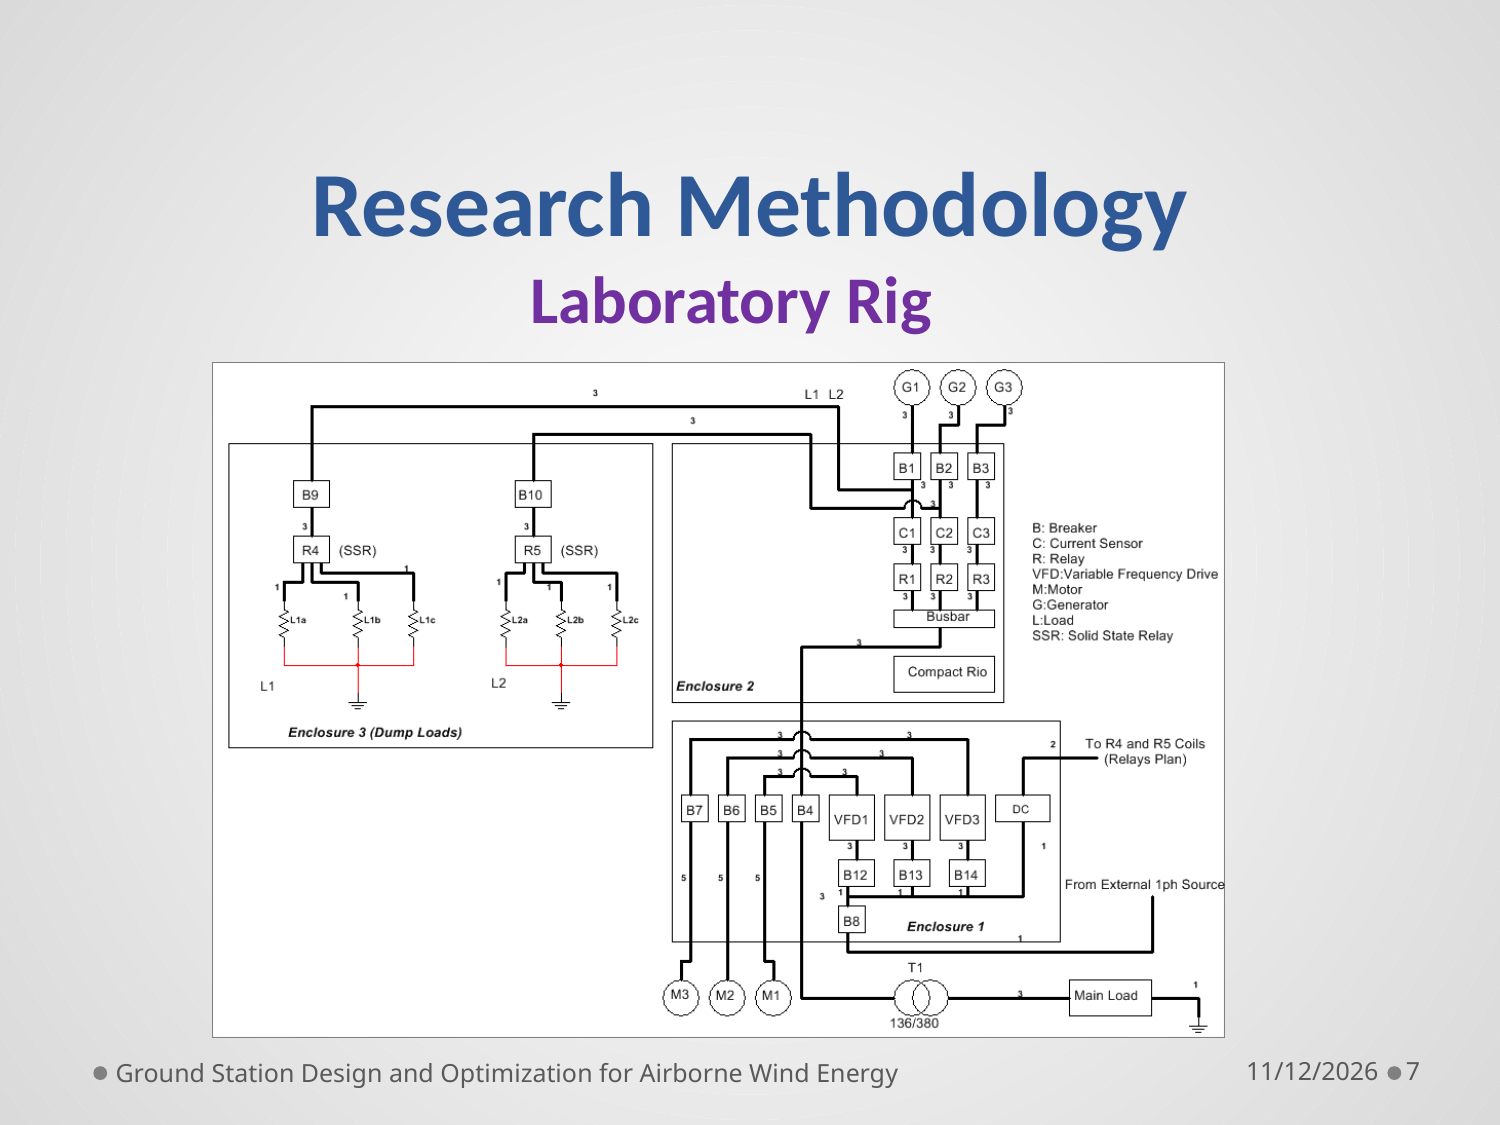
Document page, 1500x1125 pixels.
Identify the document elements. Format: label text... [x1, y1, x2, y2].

footer Ground Station Design and Optimization for Airborne Wind Energy [108, 1042, 1125, 1103]
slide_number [1125, 1042, 1386, 1103]
slide_number 7 [1401, 1042, 1494, 1103]
title Research Methodology [75, 0, 1425, 263]
text_box Laboratory Rig [515, 249, 948, 345]
picture [212, 362, 1226, 1038]
